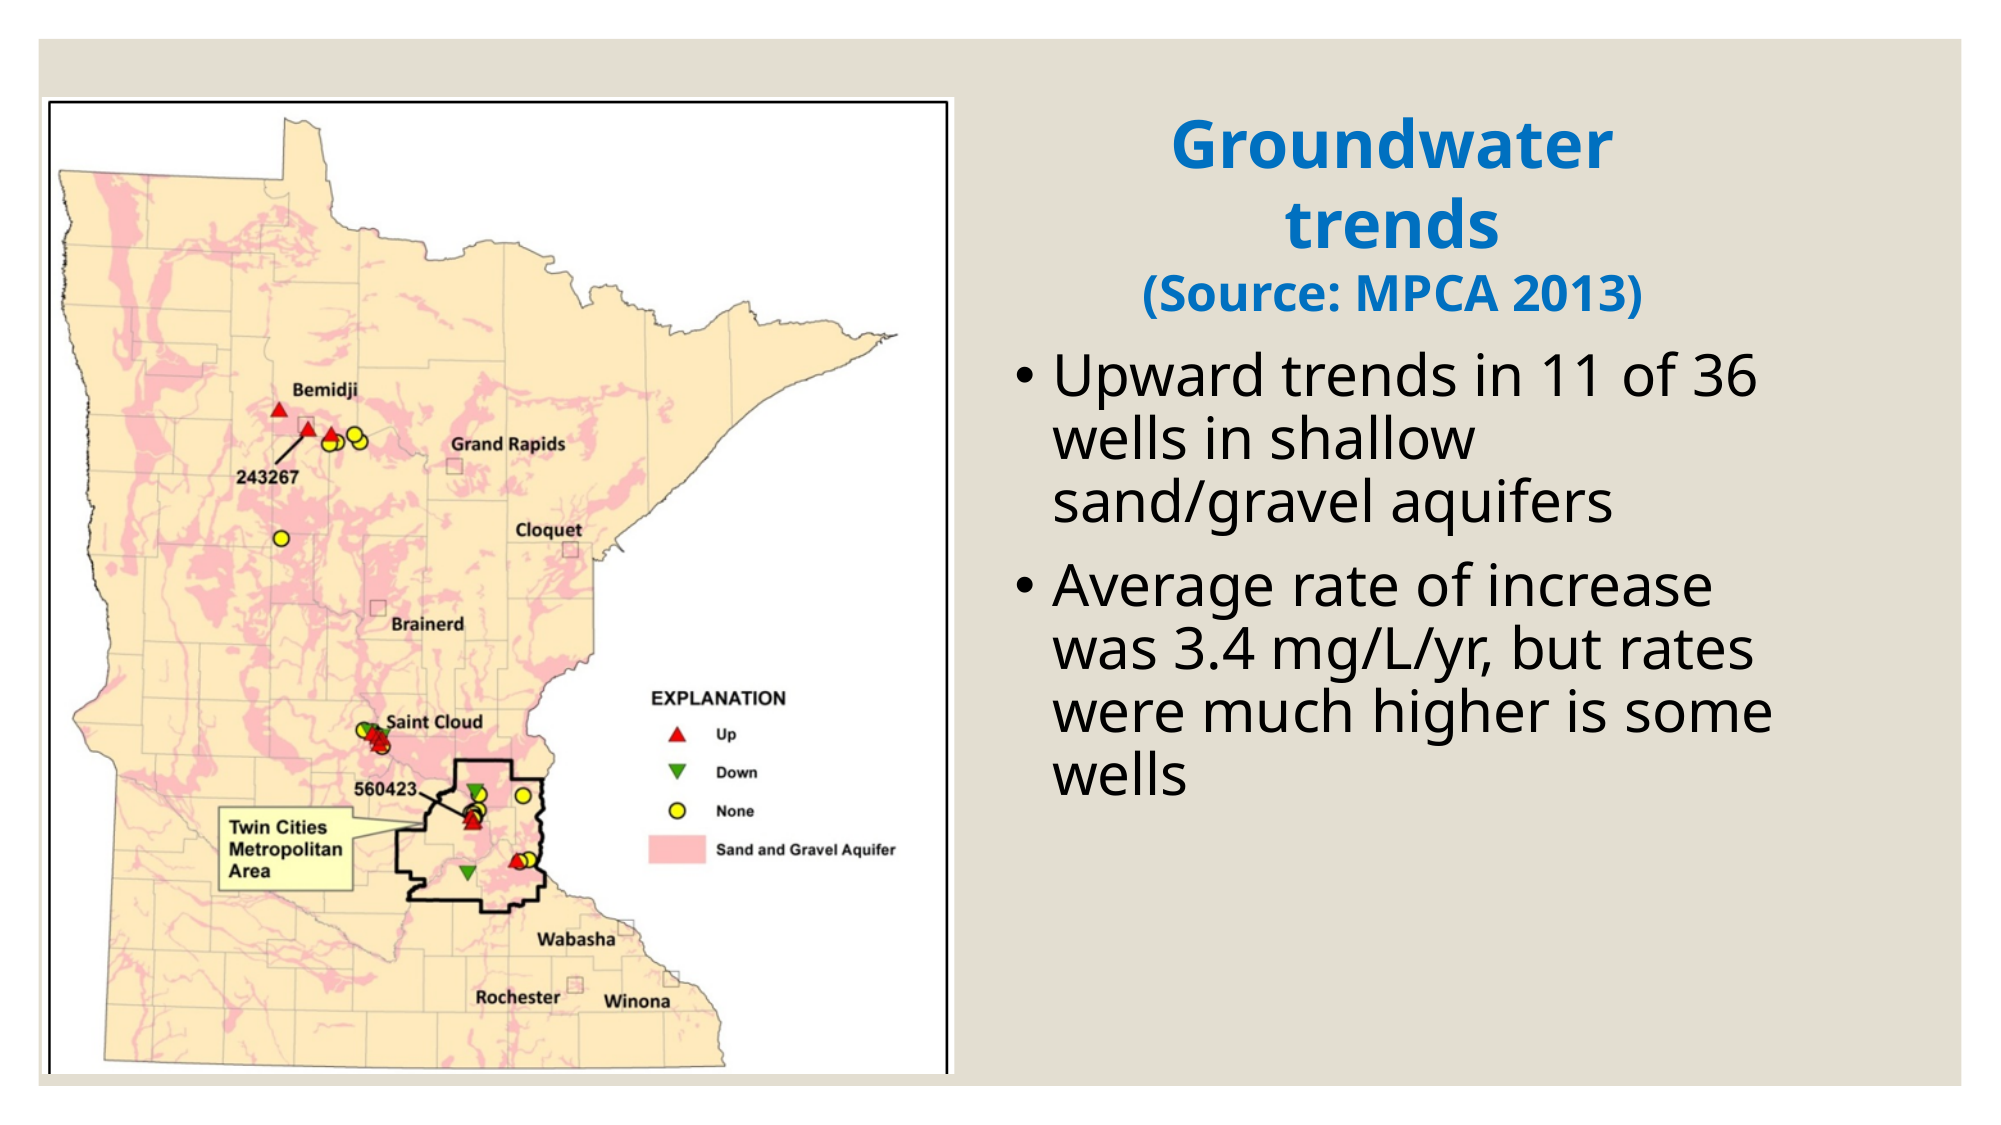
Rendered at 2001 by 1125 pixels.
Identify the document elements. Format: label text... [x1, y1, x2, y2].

text_box Upward trends in 11 of 36 wells in shallow sand/gravel aquifers Average rate of increase was 3.4 mg/L/yr, but rates were much higher is some wells [999, 338, 1828, 1075]
picture [41, 97, 955, 1074]
text_box Groundwater trends (Source: MPCA 2013) [1062, 94, 1724, 329]
